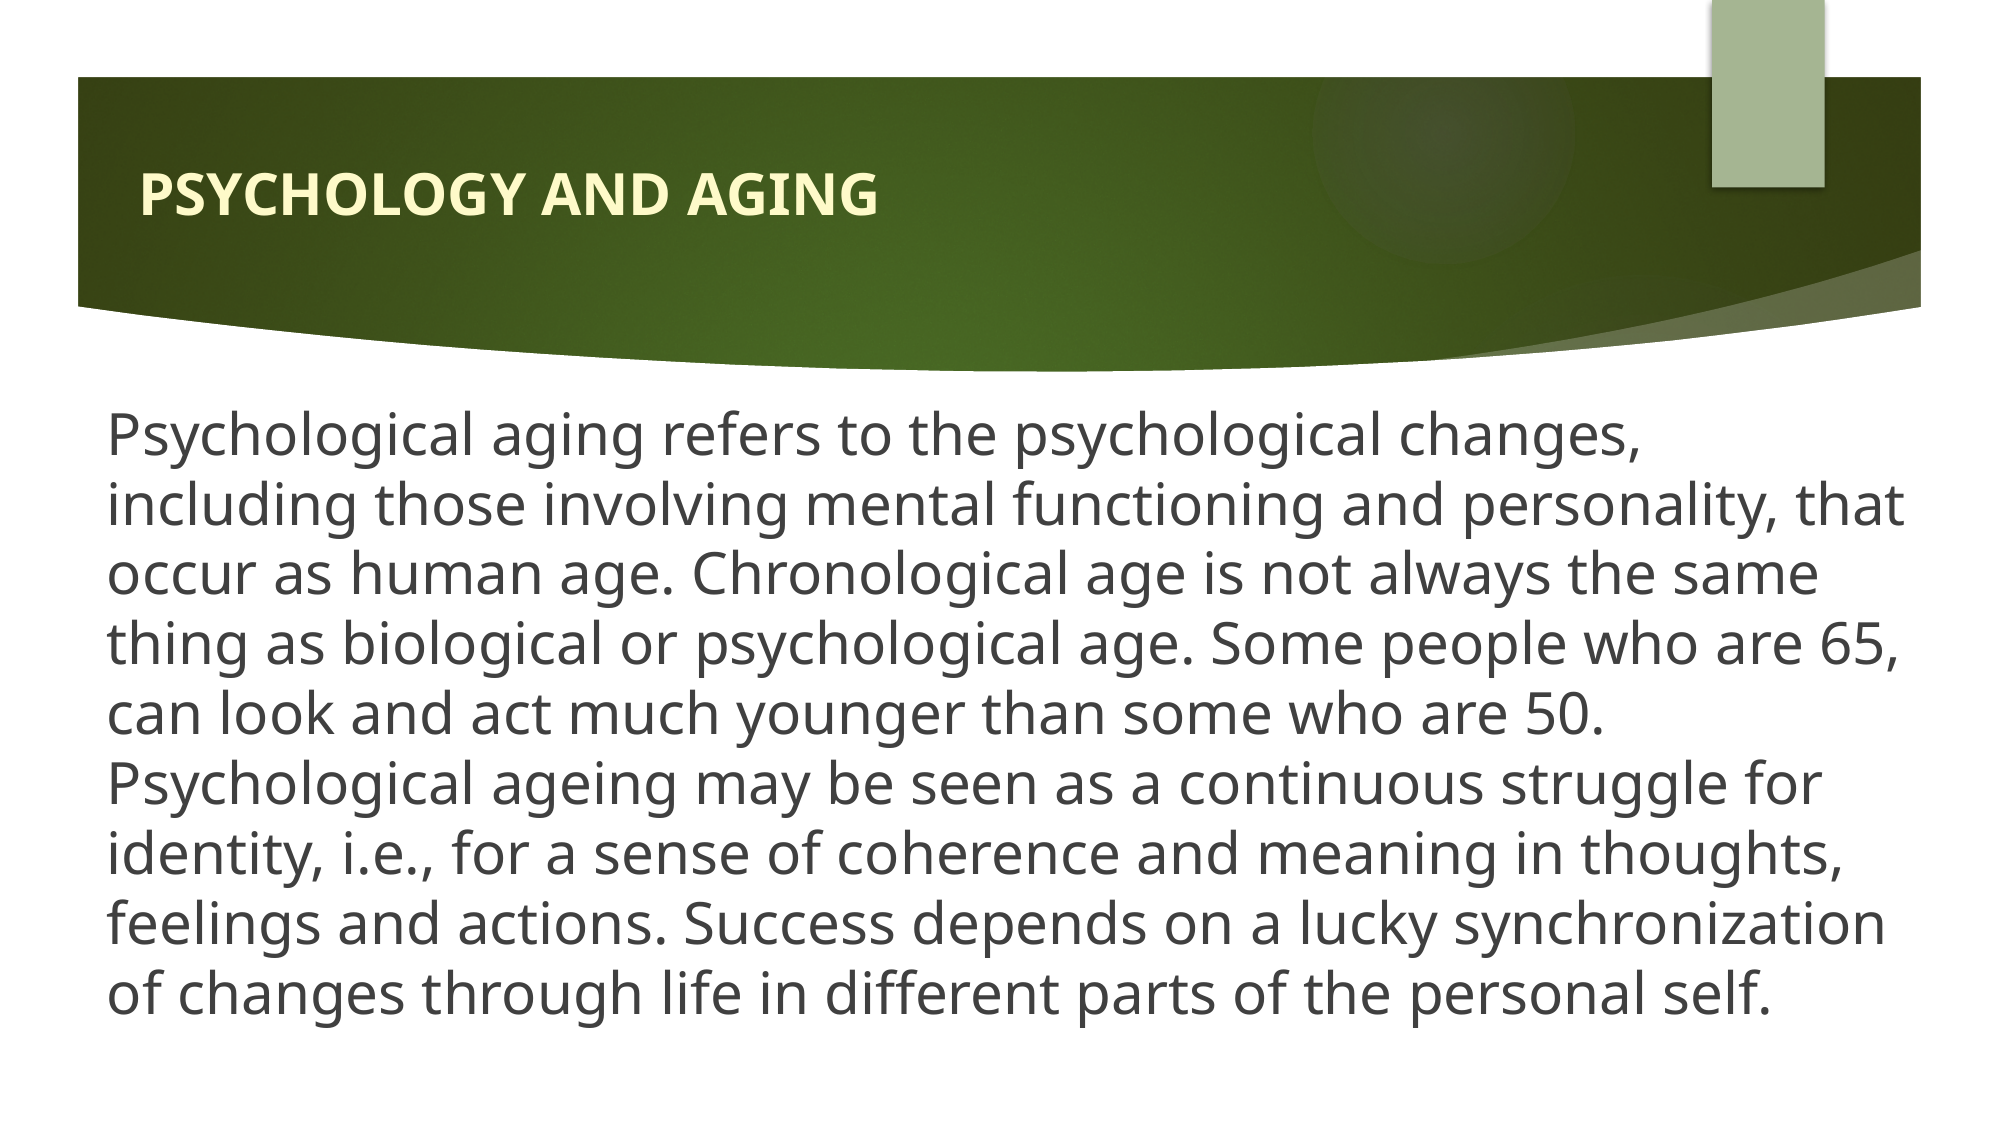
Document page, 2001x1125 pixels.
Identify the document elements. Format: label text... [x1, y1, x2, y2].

list Psychological aging refers to the psychological changes, including those involving mental functioning and personality, that occur as human age. Chronological age is not always the same thing as biological or psychological age. Some people who are 65, can look and act much younger than some who are 50. Psychological ageing may be seen as a continuous struggle for identity, i.e., for a sense of coherence and meaning in thoughts, feelings and actions. Success depends on a lucky synchronization of changes through life in different parts of the personal self. [91, 389, 1921, 1099]
title PSYCHOLOGY AND AGING [123, 140, 1557, 245]
